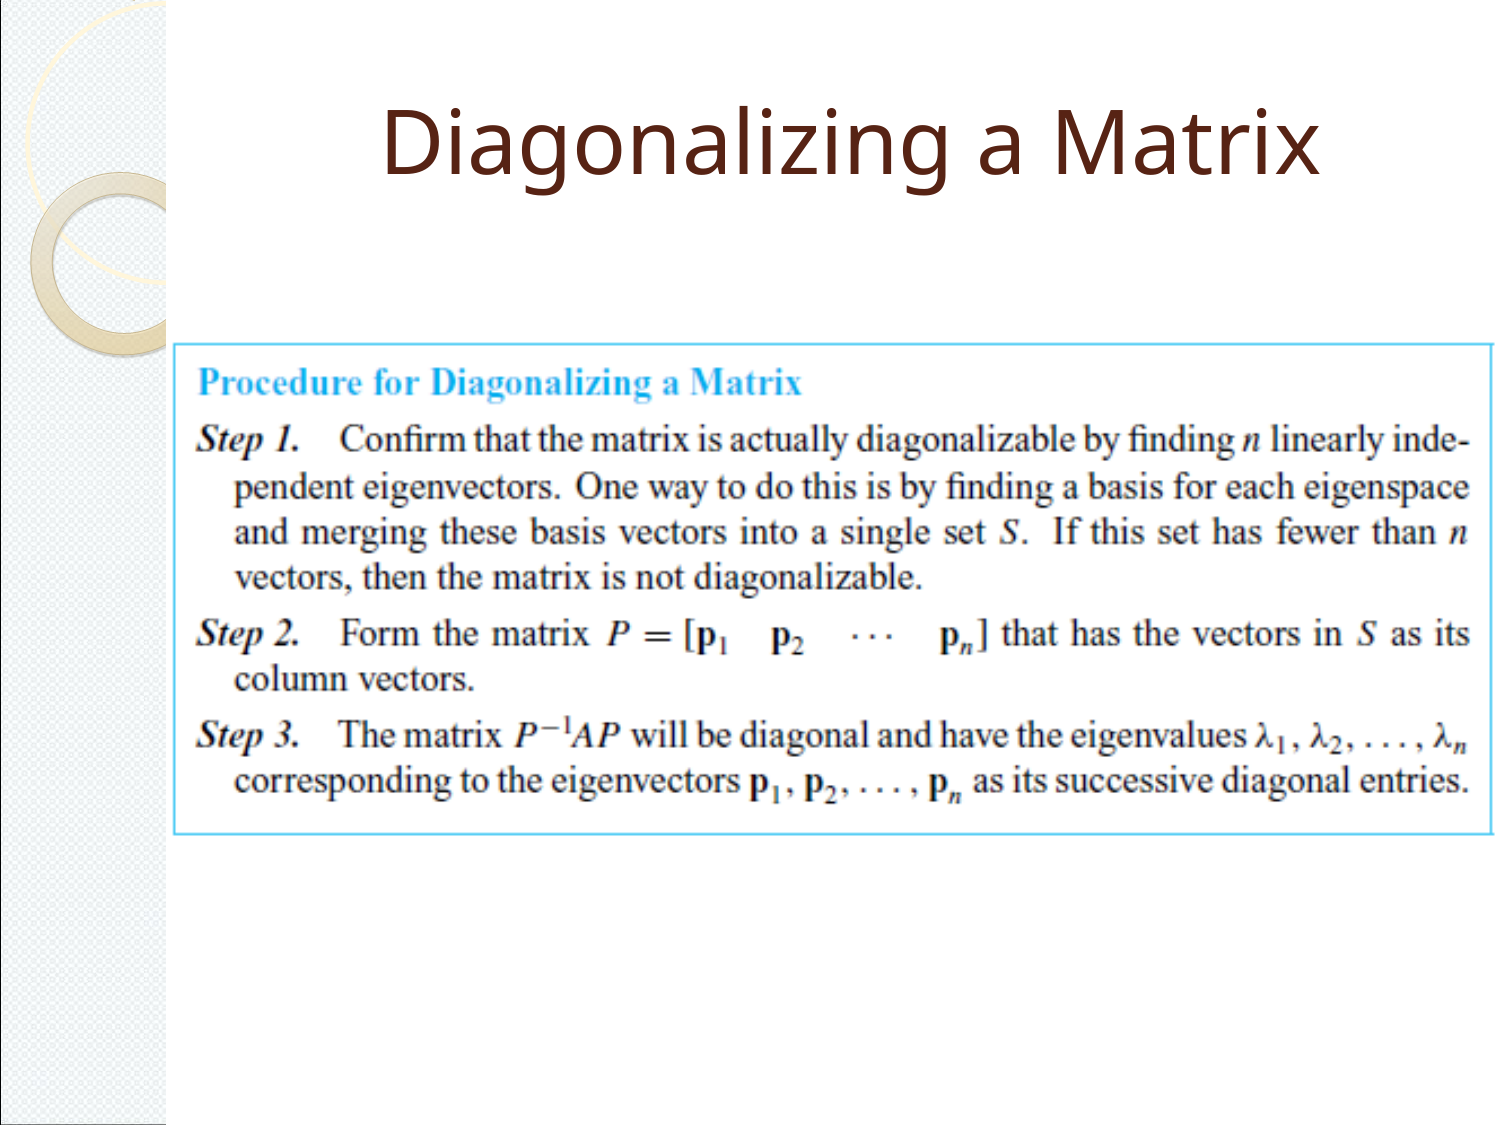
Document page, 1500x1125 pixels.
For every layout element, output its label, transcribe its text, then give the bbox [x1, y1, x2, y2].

picture [167, 312, 1500, 854]
title Diagonalizing a Matrix [235, 45, 1466, 233]
picture [0, 0, 166, 1125]
